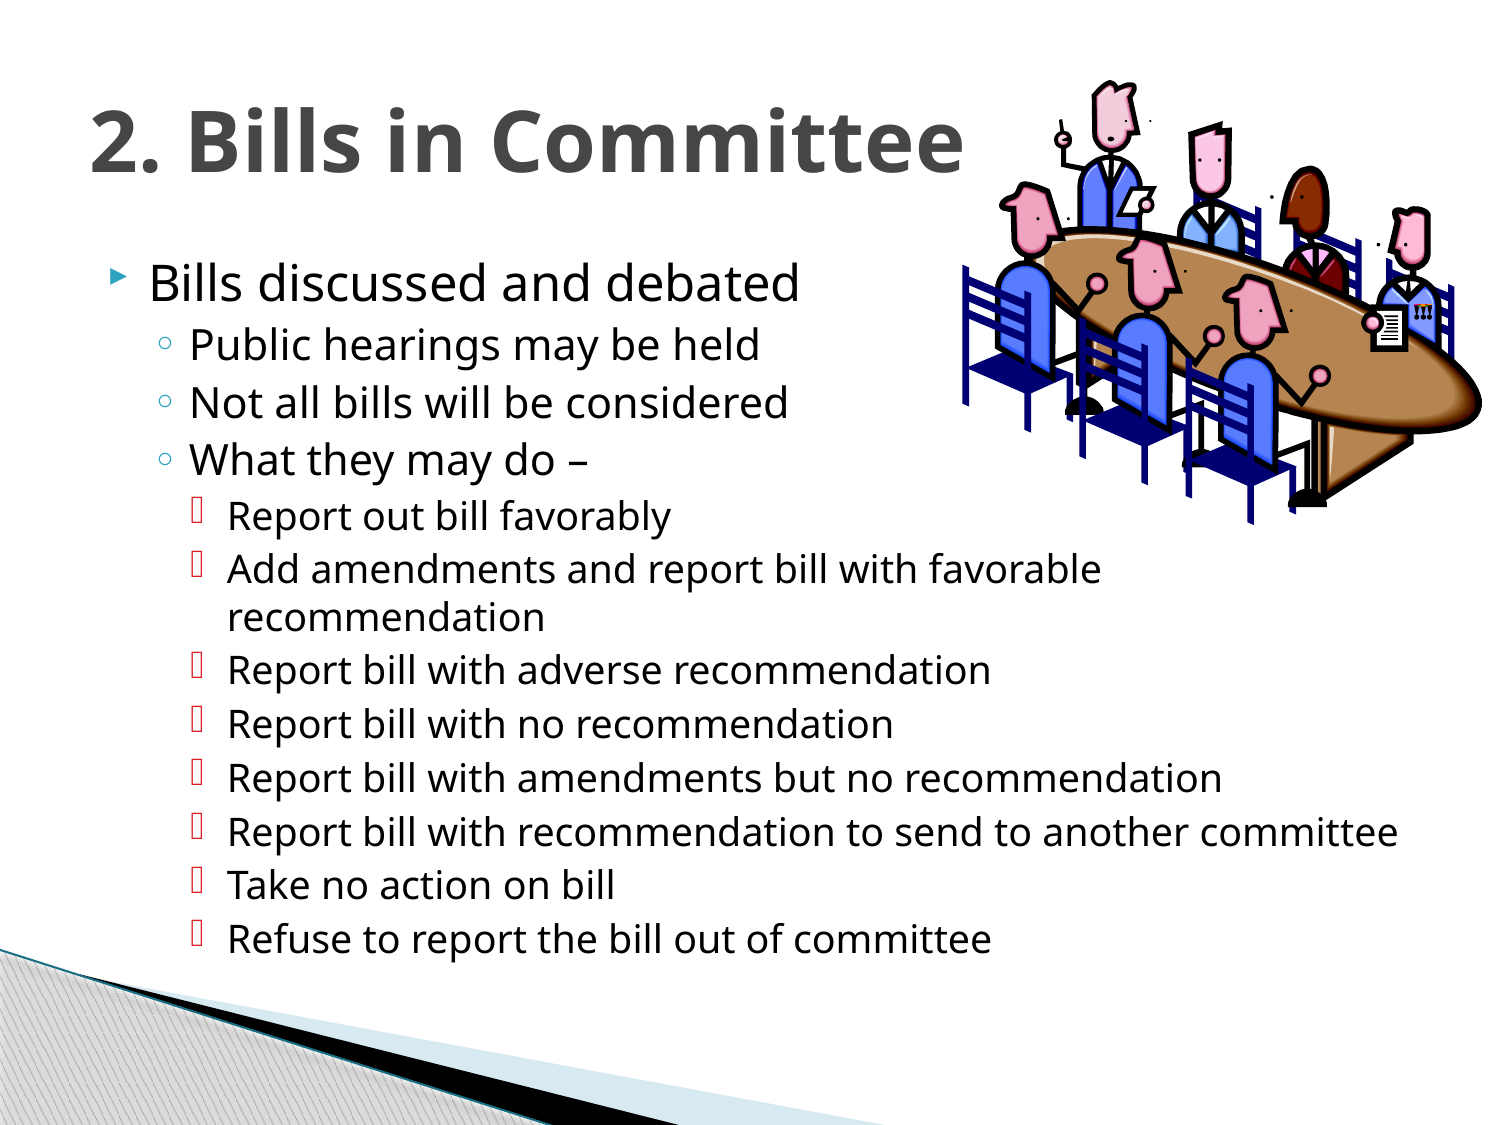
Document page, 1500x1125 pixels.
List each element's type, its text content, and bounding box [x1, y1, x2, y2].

list Bills discussed and debated Public hearings may be held Not all bills will be considered What they may do – Report out bill favorably Add amendments and report bill with favorable recommendation Report bill with adverse recommendation Report bill with no recommendation Report bill with amendments but no recommendation Report bill with recommendation to send to another committee Take no action on bill Refuse to report the bill out of committee [75, 243, 1425, 986]
picture [962, 78, 1484, 526]
title 2. Bills in Committee [75, 45, 1425, 233]
